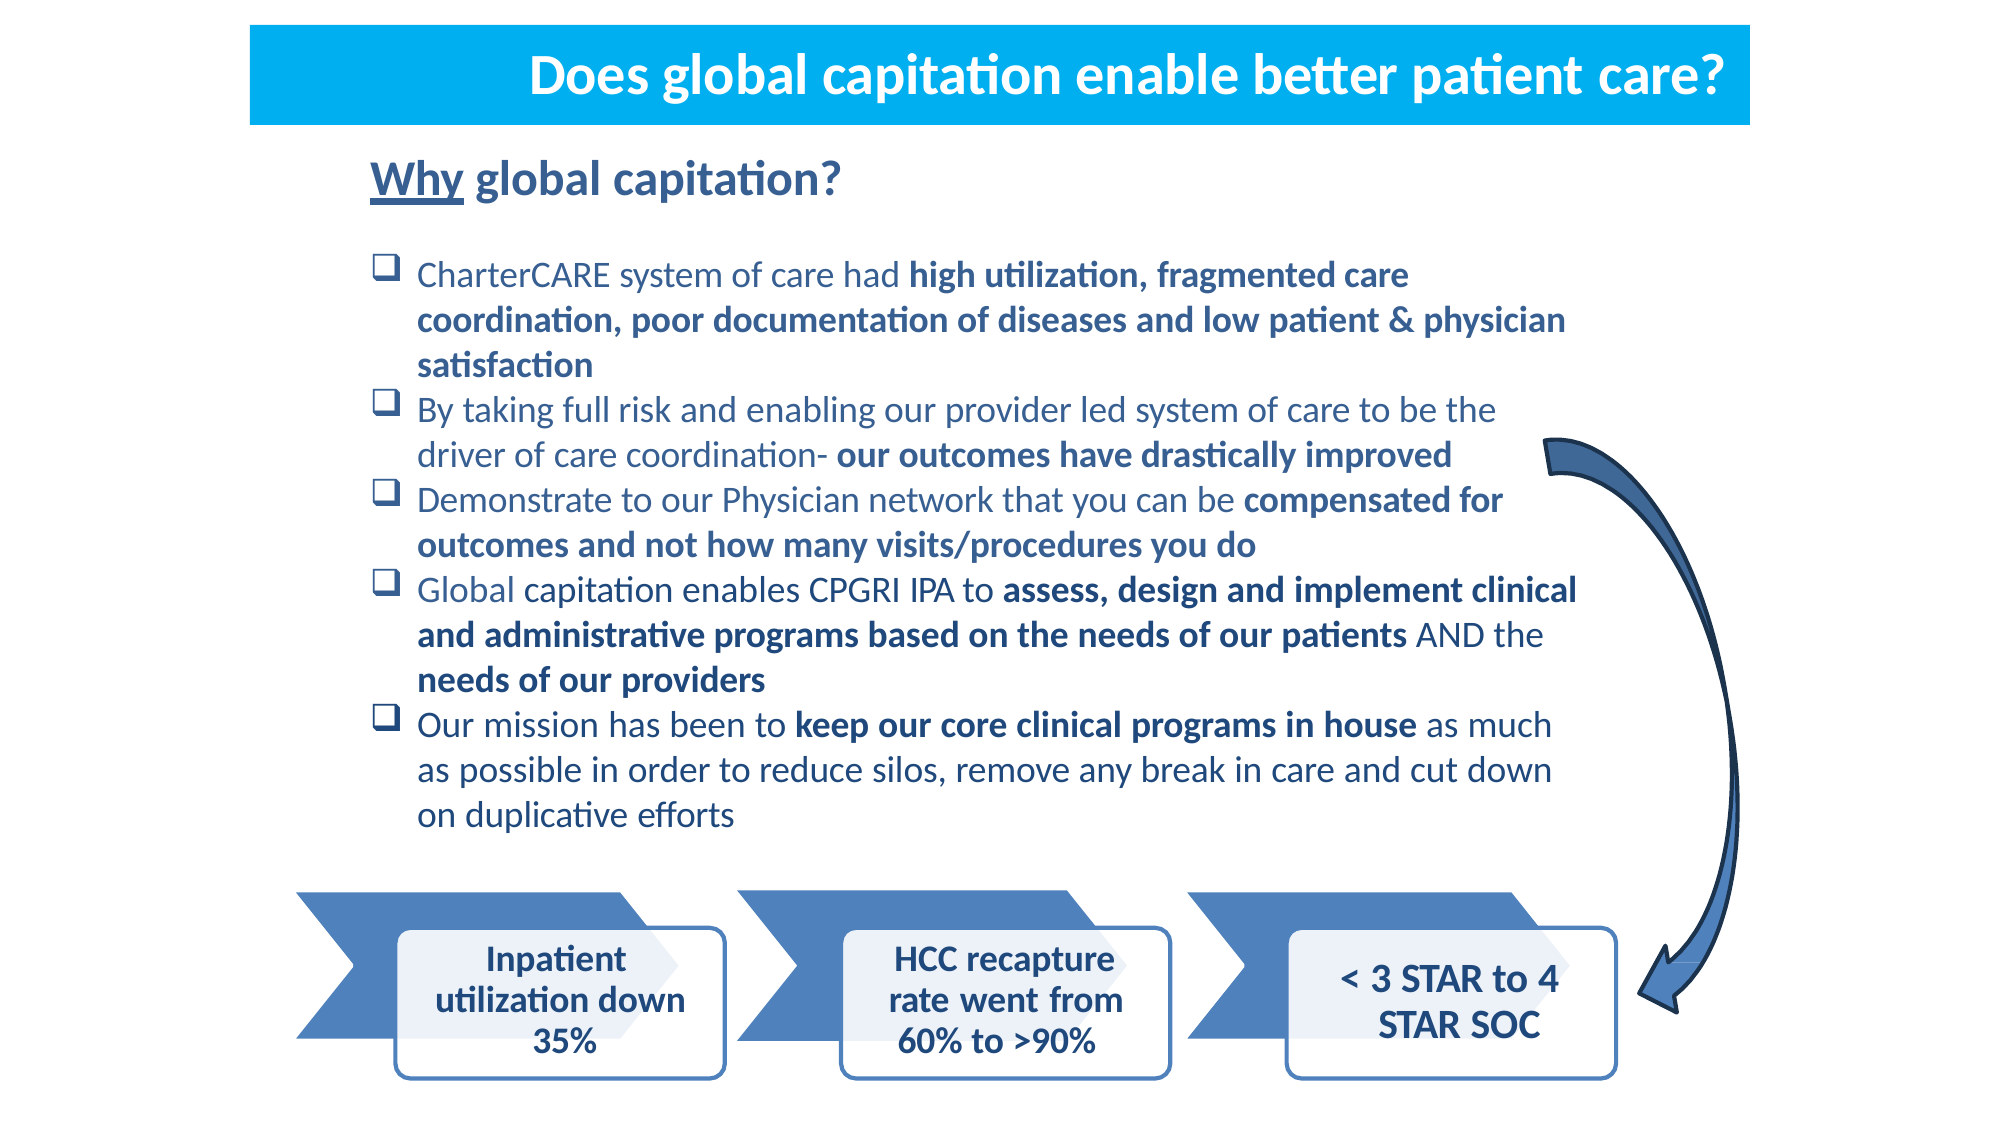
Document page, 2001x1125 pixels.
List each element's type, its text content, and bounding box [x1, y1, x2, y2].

text_box Inpatient utilization down 35% [431, 933, 689, 1062]
text_box Why global capitation? CharterCARE system of care had high utilization, fragmented care coordination, poor documentation of diseases and low patient & physician satisfaction By taking full risk and enabling our provider led system of care to be the driver of care coordination- our outcomes have drastically improved Demonstrate to our Physician network that you can be compensated for outcomes and not how many visits/procedures you do Global capitation enables CPGRI IPA to assess, design and implement clinical and administrative programs based on the needs of our patients AND the needs of our providers Our mission has been to keep our core clinical programs in house as much as possible in order to reduce silos, remove any break in care and cut down on duplicative efforts [368, 142, 1588, 835]
text_box HCC recapture rate went from 60% to >90% [886, 933, 1125, 1062]
text_box [841, 927, 1171, 1079]
text_box [1286, 927, 1617, 1079]
text_box [249, 24, 1750, 125]
text_box [1182, 890, 1542, 1041]
text_box [737, 890, 1097, 1041]
text_box [291, 890, 651, 1041]
text_box [395, 927, 725, 1079]
text_box [1544, 439, 1738, 1013]
title Does global capitation enable better patient care? [267, 34, 2000, 224]
text_box < 3 STAR to 4 STAR SOC [1338, 948, 1565, 1048]
